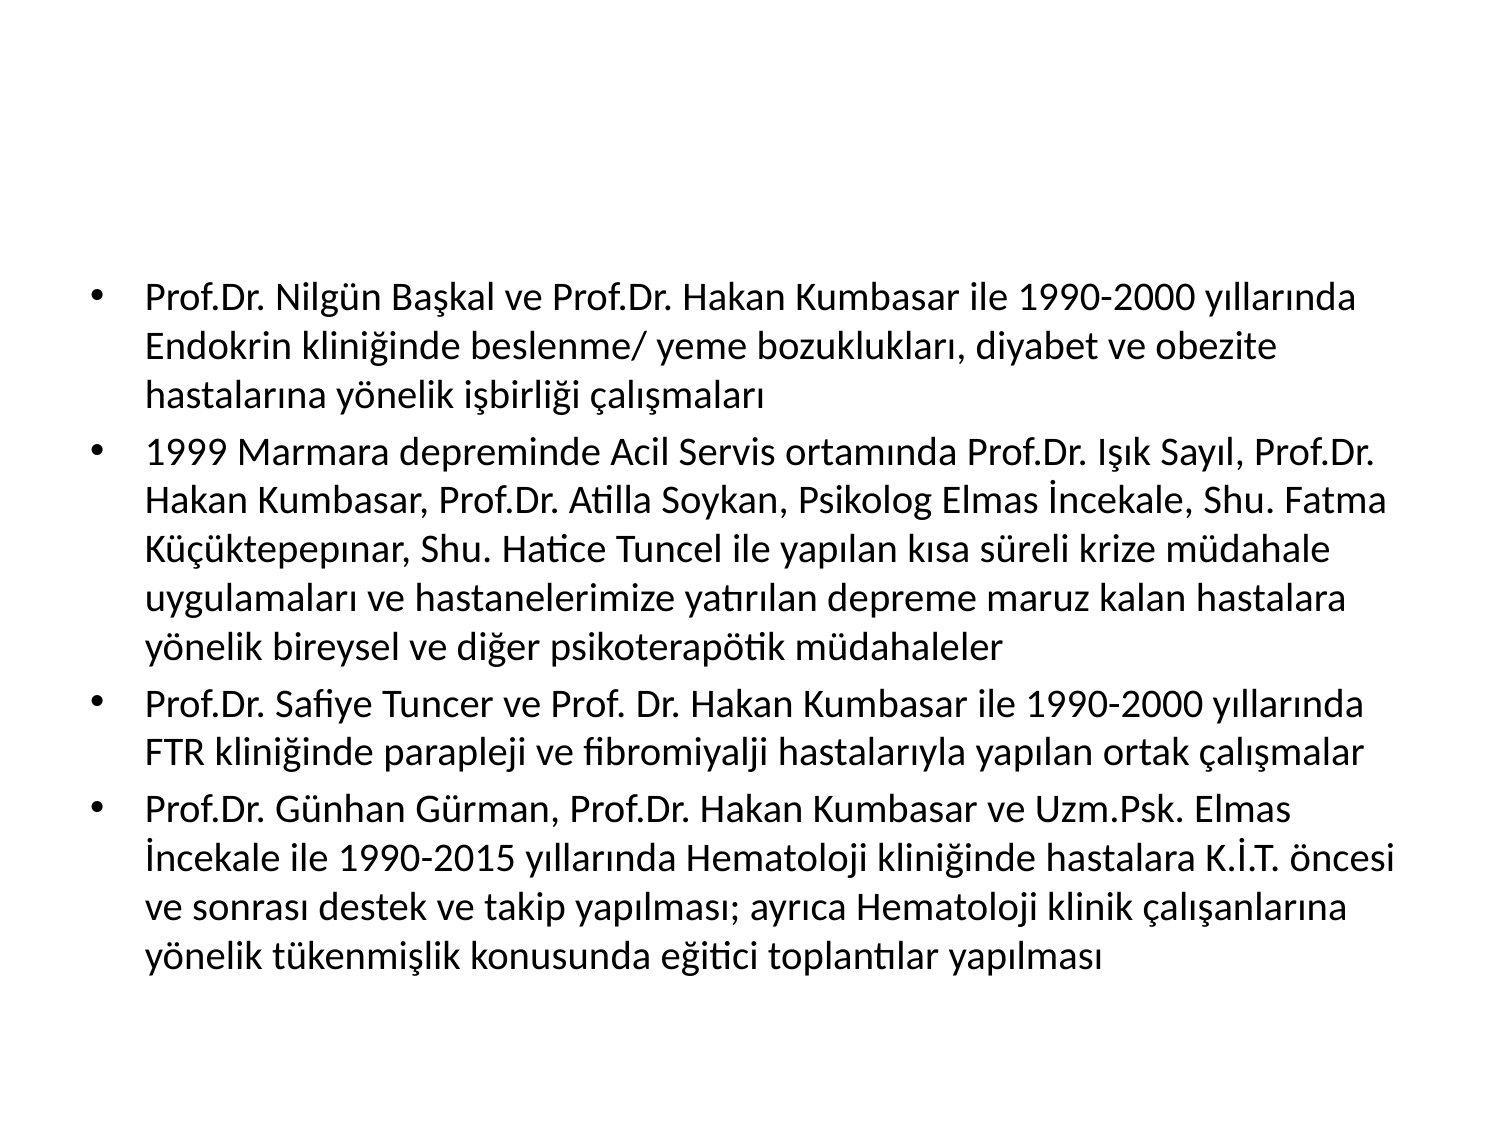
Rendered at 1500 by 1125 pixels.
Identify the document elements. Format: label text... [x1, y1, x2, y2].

list Prof.Dr. Nilgün Başkal ve Prof.Dr. Hakan Kumbasar ile 1990-2000 yıllarında Endokrin kliniğinde beslenme/ yeme bozuklukları, diyabet ve obezite hastalarına yönelik işbirliği çalışmaları 1999 Marmara depreminde Acil Servis ortamında Prof.Dr. Işık Sayıl, Prof.Dr. Hakan Kumbasar, Prof.Dr. Atilla Soykan, Psikolog Elmas İncekale, Shu. Fatma Küçüktepepınar, Shu. Hatice Tuncel ile yapılan kısa süreli krize müdahale uygulamaları ve hastanelerimize yatırılan depreme maruz kalan hastalara yönelik bireysel ve diğer psikoterapötik müdahaleler Prof.Dr. Safiye Tuncer ve Prof. Dr. Hakan Kumbasar ile 1990-2000 yıllarında FTR kliniğinde parapleji ve fibromiyalji hastalarıyla yapılan ortak çalışmalar Prof.Dr. Günhan Gürman, Prof.Dr. Hakan Kumbasar ve Uzm.Psk. Elmas İncekale ile 1990-2015 yıllarında Hematoloji kliniğinde hastalara K.İ.T. öncesi ve sonrası destek ve takip yapılması; ayrıca Hematoloji klinik çalışanlarına yönelik tükenmişlik konusunda eğitici toplantılar yapılması [75, 262, 1425, 1005]
